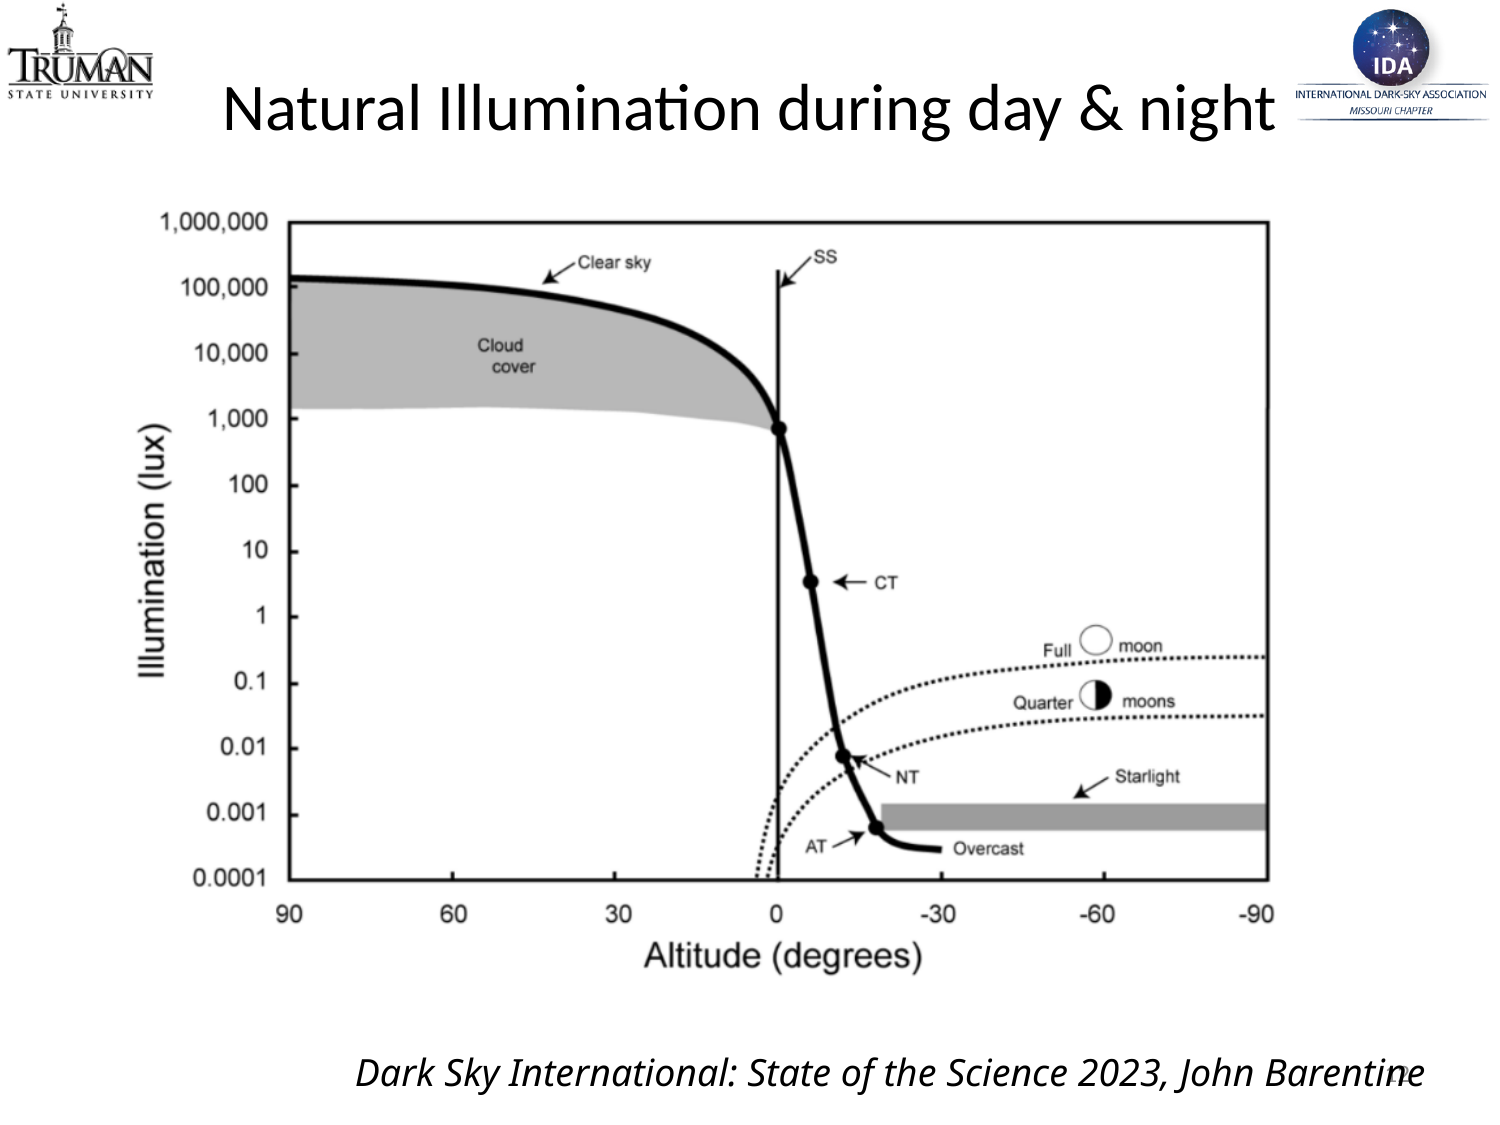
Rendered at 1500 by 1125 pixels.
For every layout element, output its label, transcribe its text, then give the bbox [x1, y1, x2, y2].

picture [124, 176, 1344, 995]
text_box Dark Sky International: State of the Science 2023, John Barentine [340, 1041, 1442, 1102]
picture [1, 0, 163, 113]
title Natural Illumination during day & night [75, 45, 1425, 163]
picture [1285, 0, 1499, 126]
